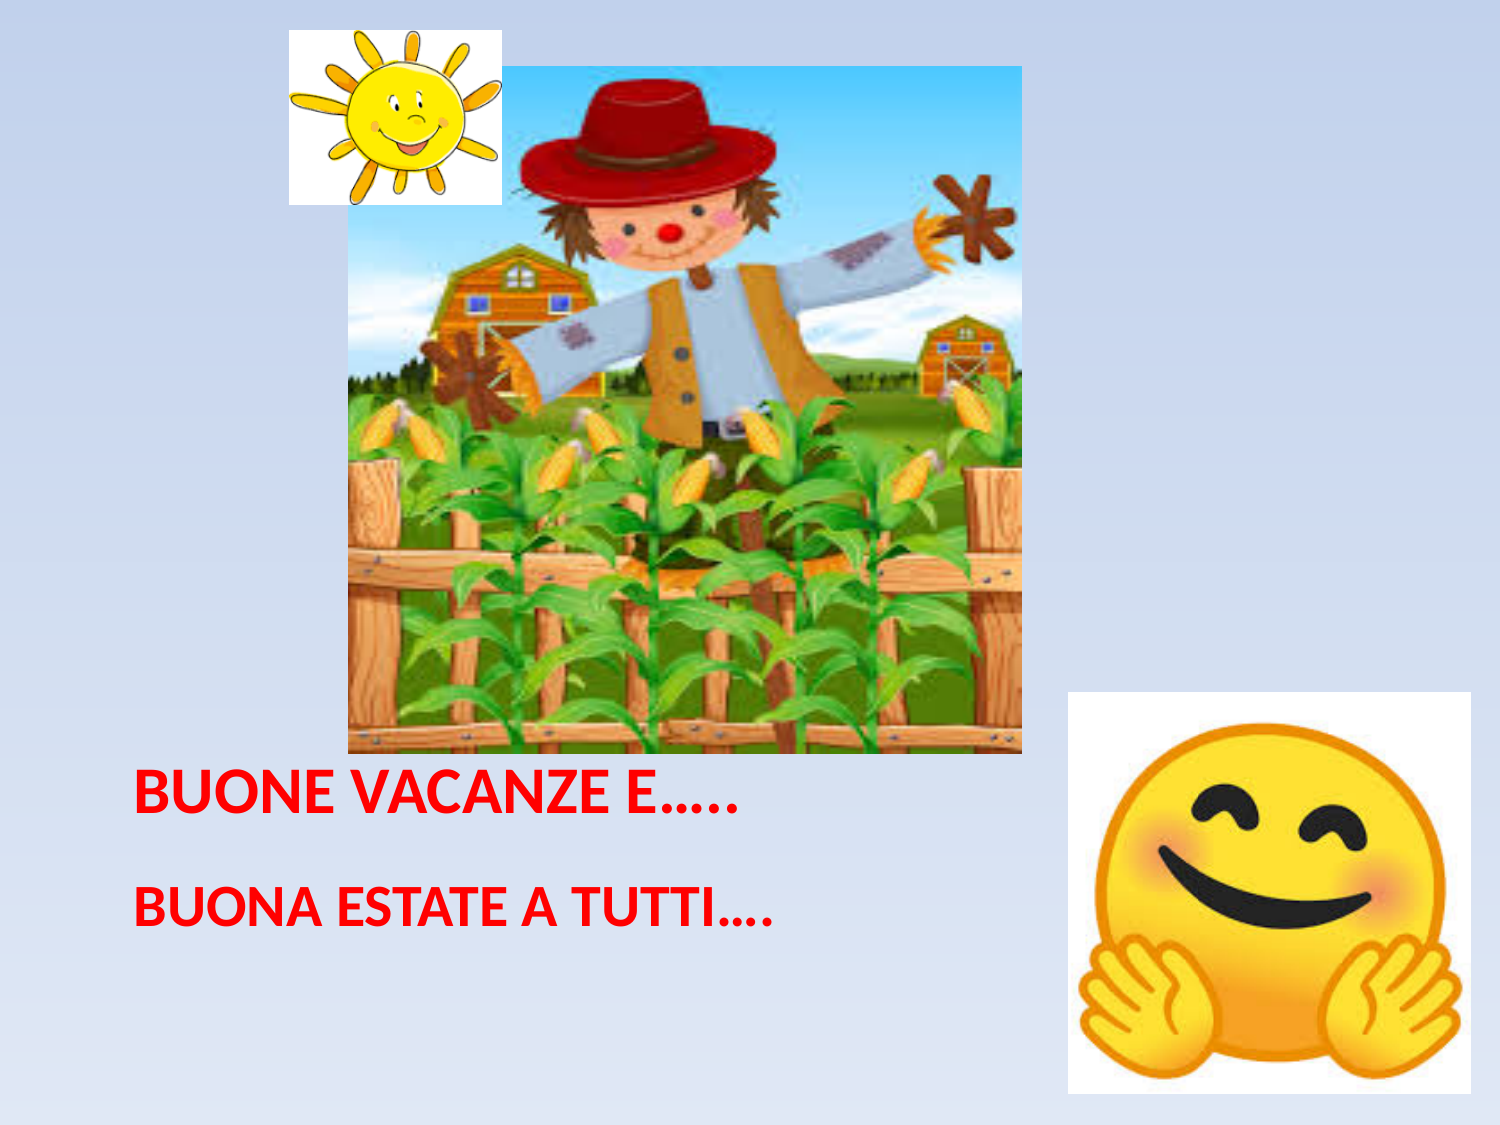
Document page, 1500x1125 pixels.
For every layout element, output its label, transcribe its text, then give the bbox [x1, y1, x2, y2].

picture [1068, 692, 1471, 1095]
picture [288, 30, 1022, 754]
title BUONA ESTATE A TUTTI…. [118, 835, 1063, 947]
list BUONE VACANZE E….. [118, 597, 1394, 835]
